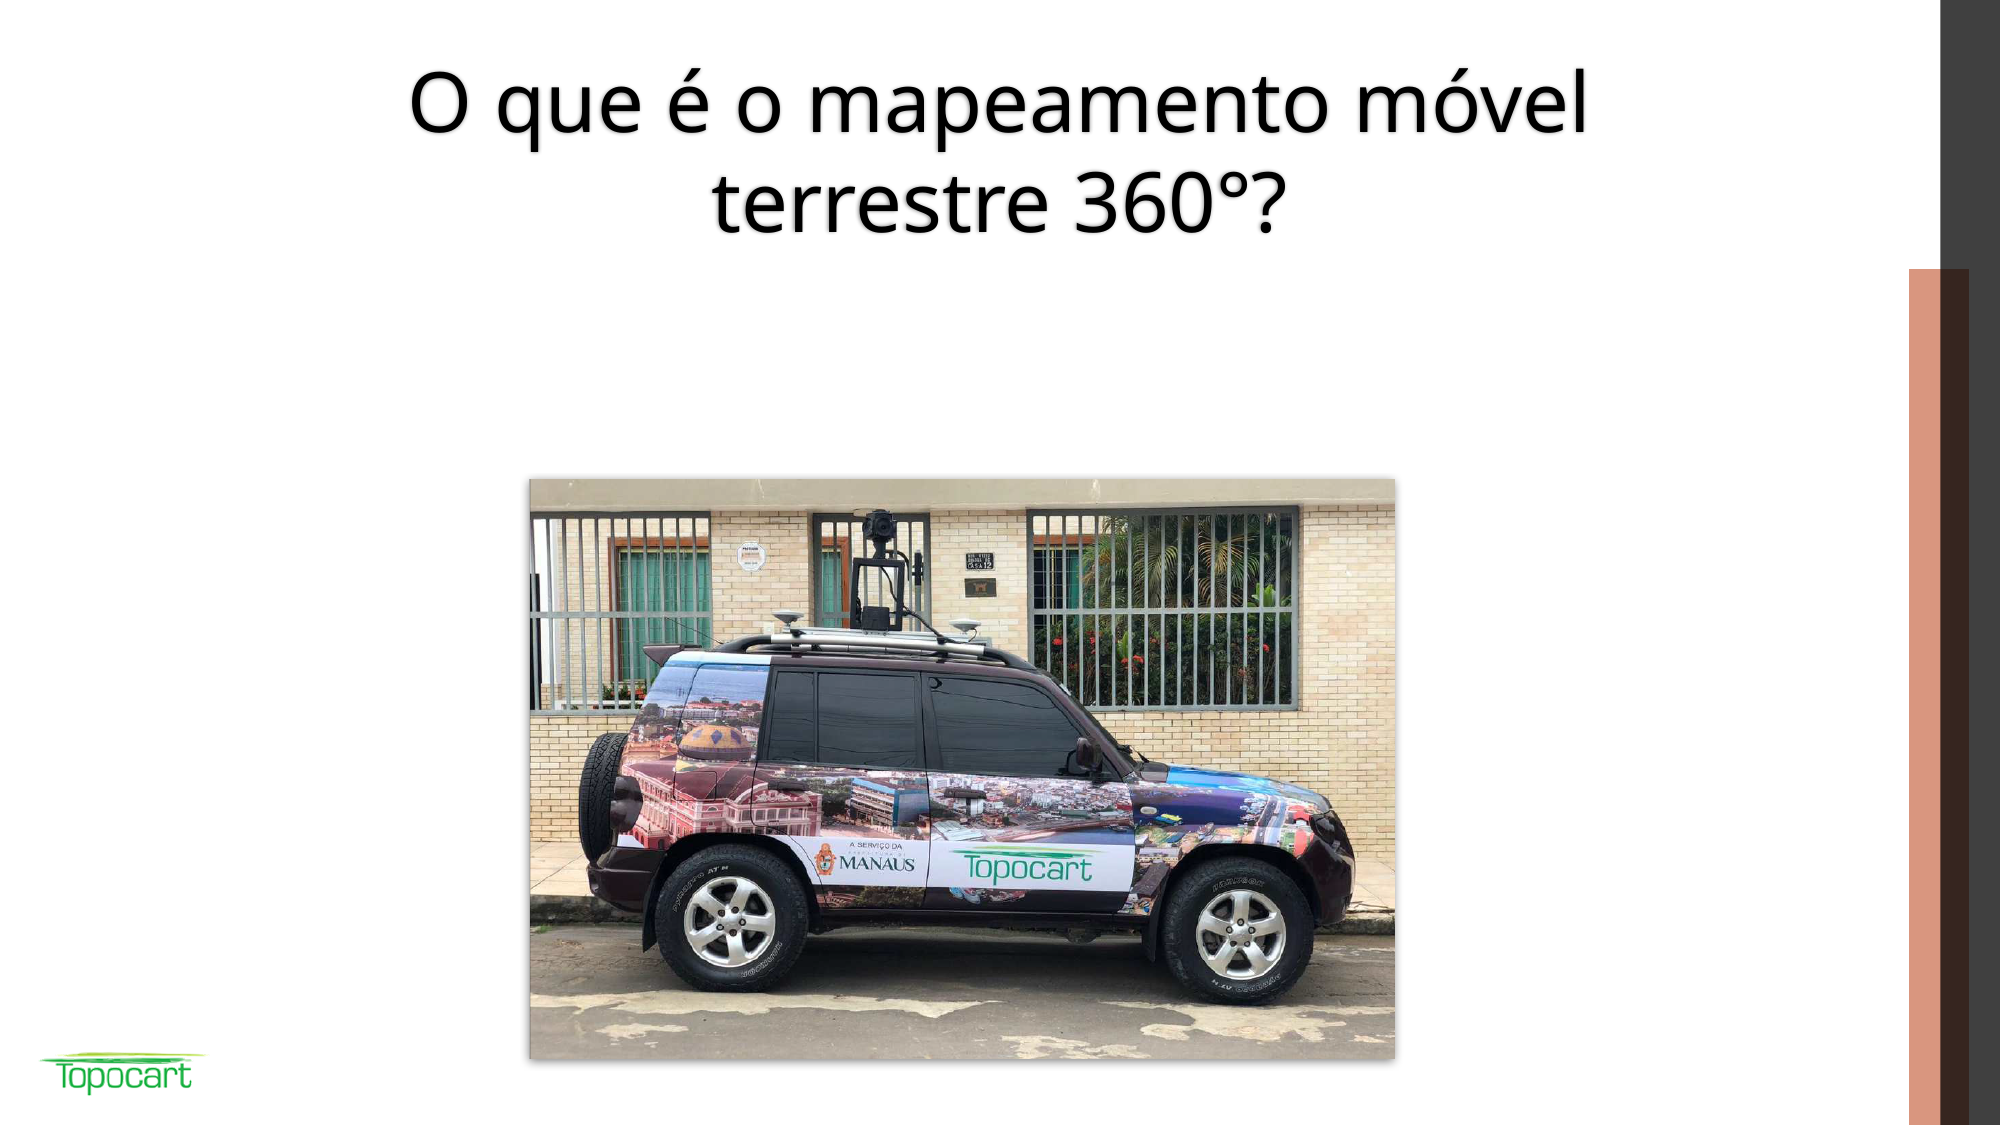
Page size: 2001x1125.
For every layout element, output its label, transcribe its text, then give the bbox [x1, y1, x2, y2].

picture [529, 479, 1396, 1059]
text_box O MMT 360° Consiste na obtenção de informações da superfície (e objetos) que estão no alcance do sensor, através do Levantamento Fotogramétrico Terrestre, proporcionando sequências de imagens, que permitem medições e análises dos elementos contidos nas vias terrestres e seus entornos. [136, 233, 1788, 574]
picture [4, 1024, 238, 1114]
title O que é o mapeamento móvel terrestre 360°? [257, 74, 1743, 224]
